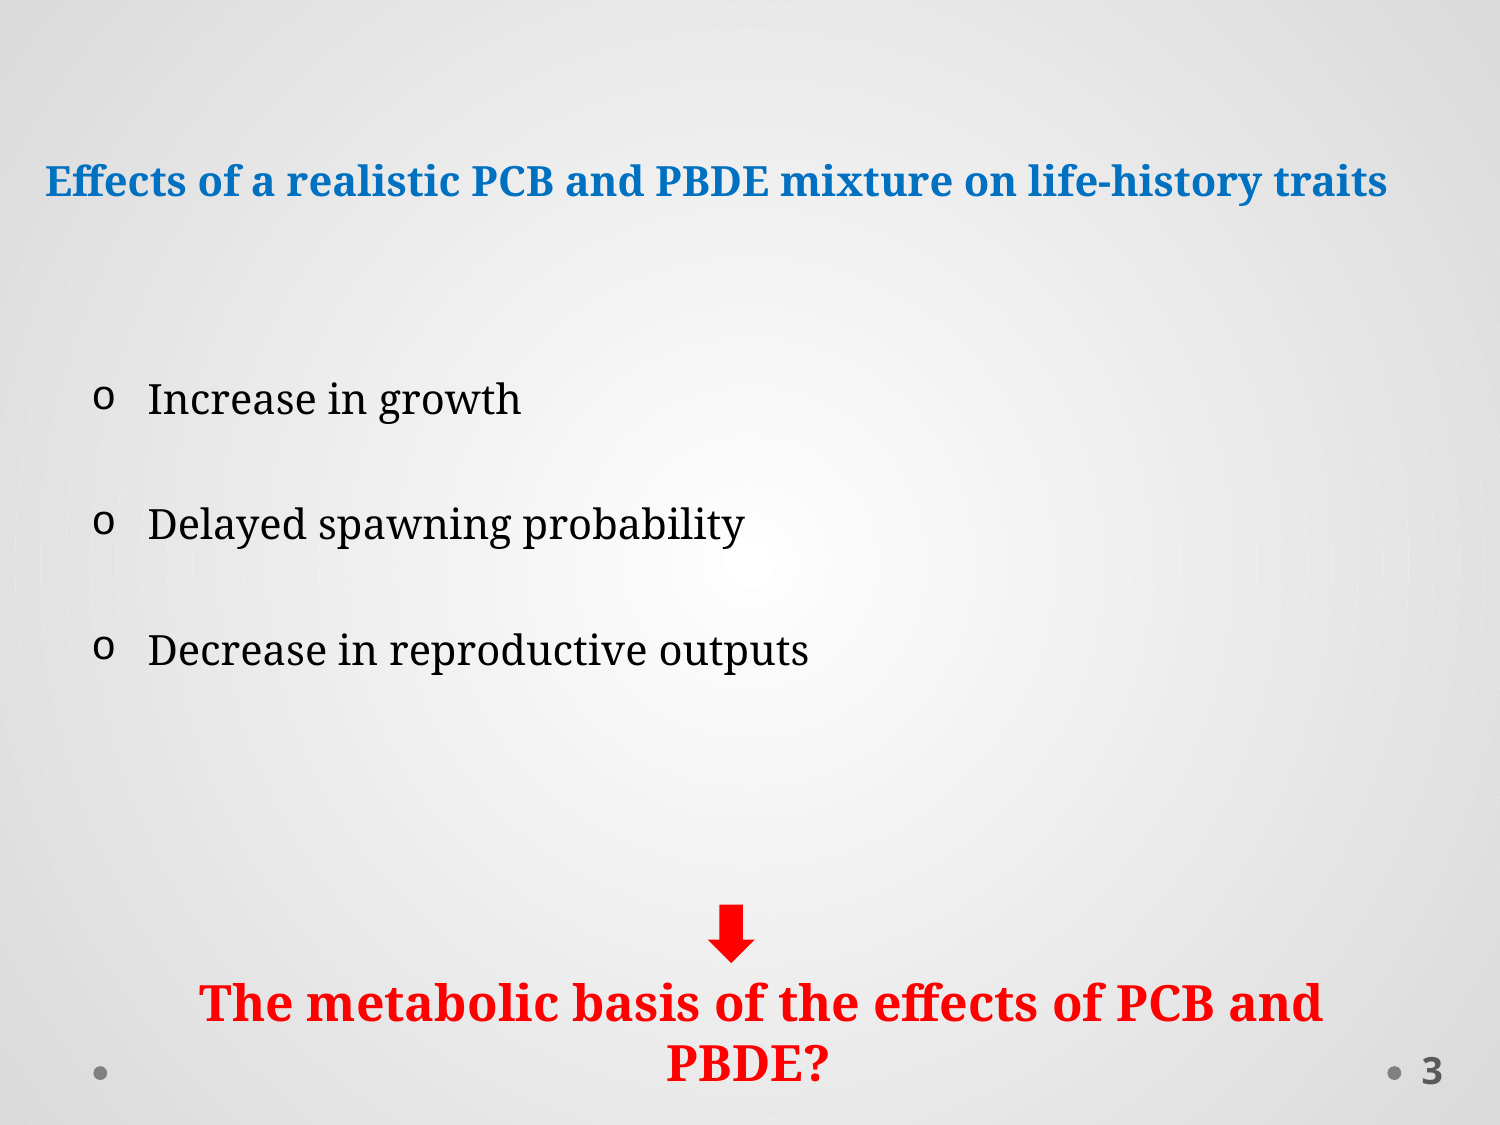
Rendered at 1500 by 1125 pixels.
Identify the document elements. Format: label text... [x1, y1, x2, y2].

slide_number 3 [1387, 1042, 1480, 1103]
text_box [707, 904, 755, 964]
text_box Effects of a realistic PCB and PBDE mixture on life-history traits [30, 147, 1483, 213]
text_box Increase in growth Delayed spawning probability Decrease in reproductive outputs [76, 290, 1267, 681]
text_box The metabolic basis of the effects of PCB and PBDE? [100, 964, 1424, 1099]
